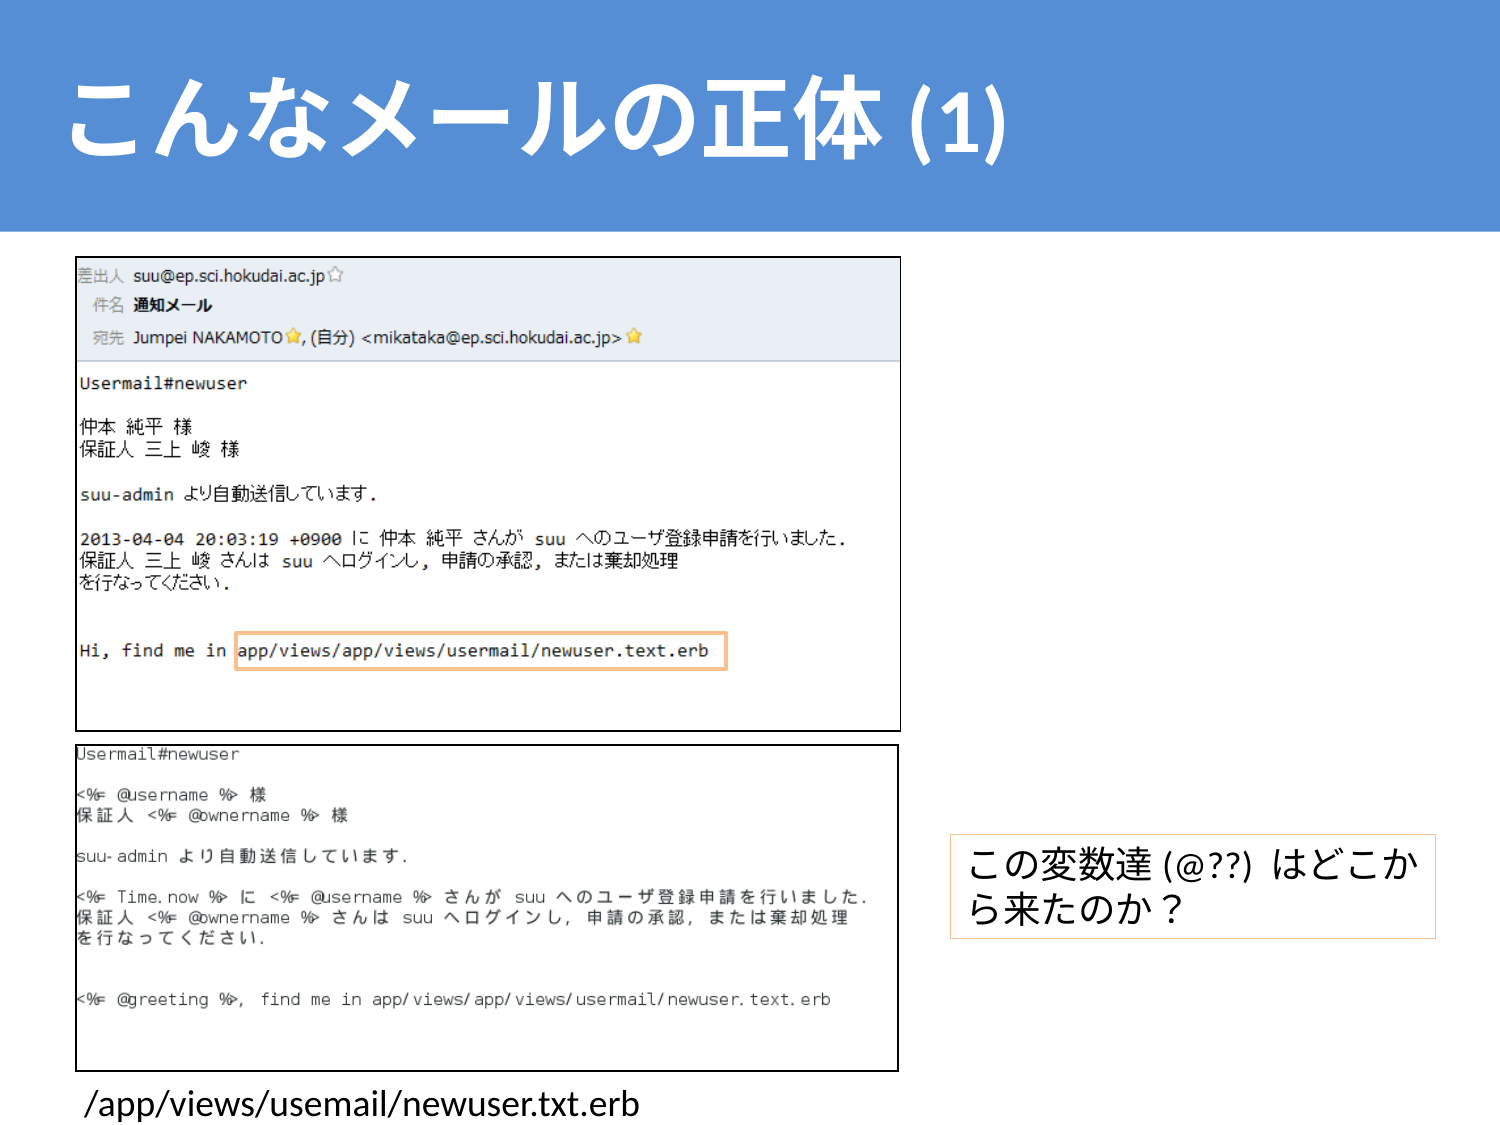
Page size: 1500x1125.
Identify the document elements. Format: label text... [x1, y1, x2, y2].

text_box /app/views/usemail/newuser.txt.erb [69, 1071, 867, 1125]
text_box この変数達(@??) はどこから来たのか？ [950, 834, 1436, 939]
title こんなメールの正体(1) [0, 0, 1500, 232]
picture [76, 257, 901, 731]
picture [76, 745, 898, 1071]
